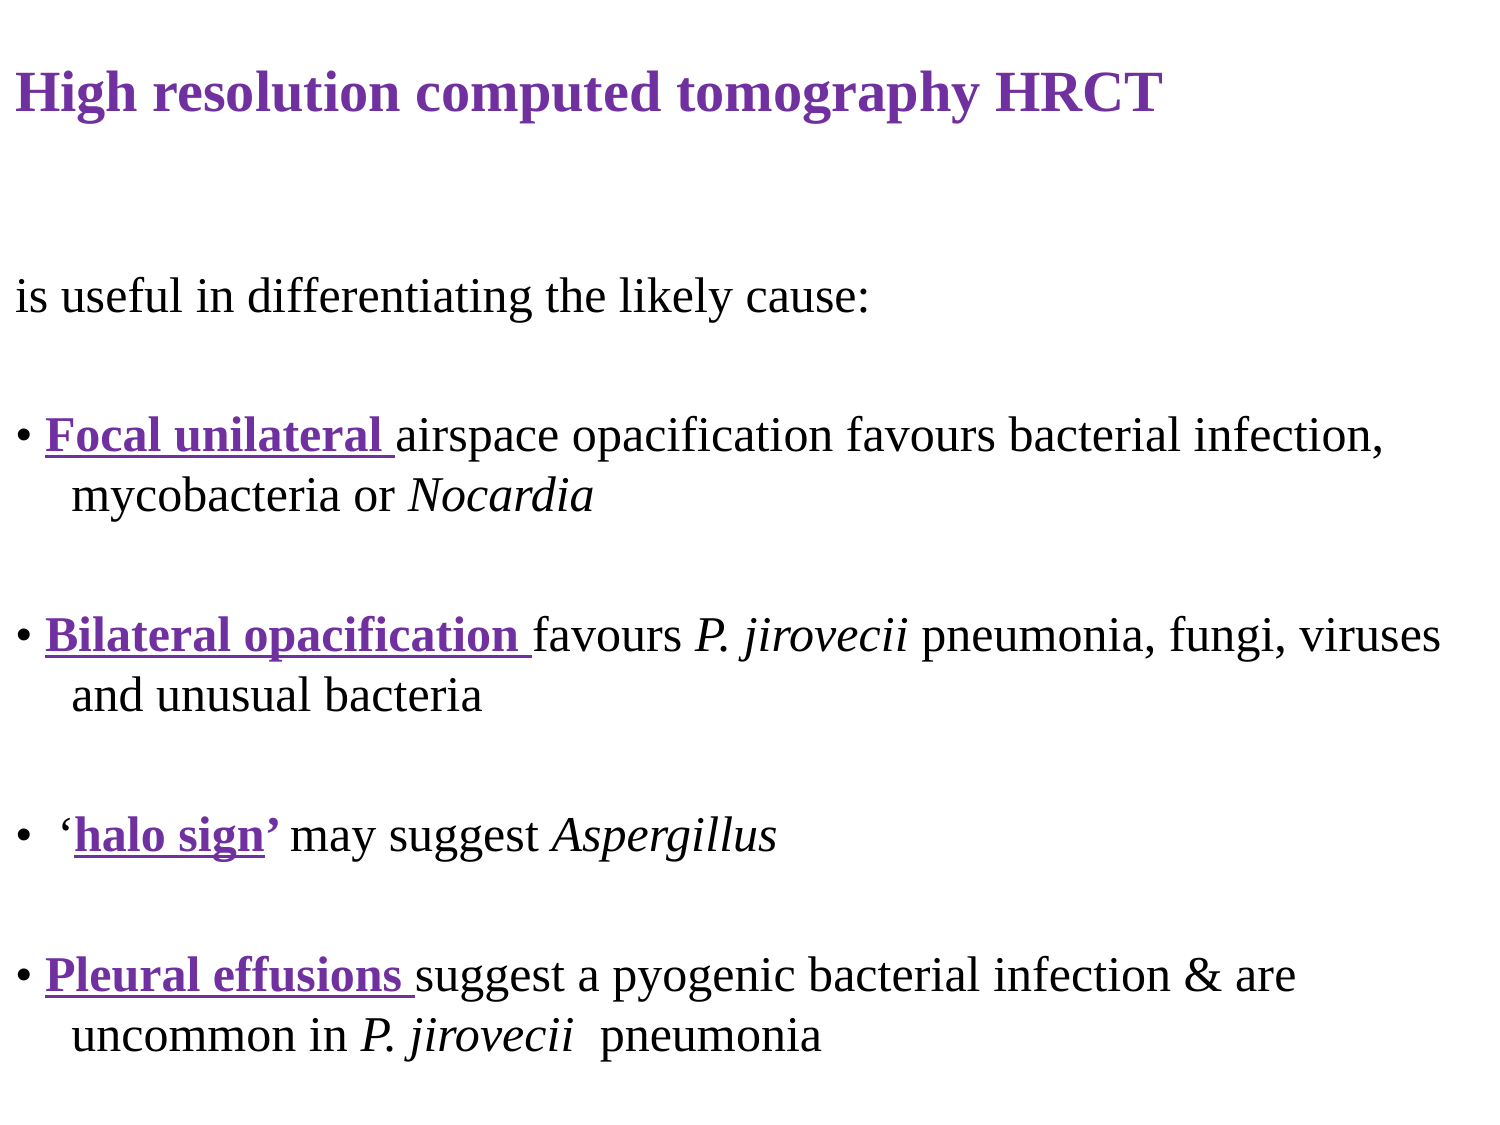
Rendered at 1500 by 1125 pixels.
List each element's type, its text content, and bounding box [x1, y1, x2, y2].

list is useful in differentiating the likely cause: • Focal unilateral airspace opacification favours bacterial infection, mycobacteria or Nocardia • Bilateral opacification favours P. jirovecii pneumonia, fungi, viruses and unusual bacteria • ‘halo sign’ may suggest Aspergillus • Pleural effusions suggest a pyogenic bacterial infection & are uncommon in P. jirovecii pneumonia [0, 184, 1500, 1125]
title High resolution computed tomography HRCT [0, 0, 1500, 176]
